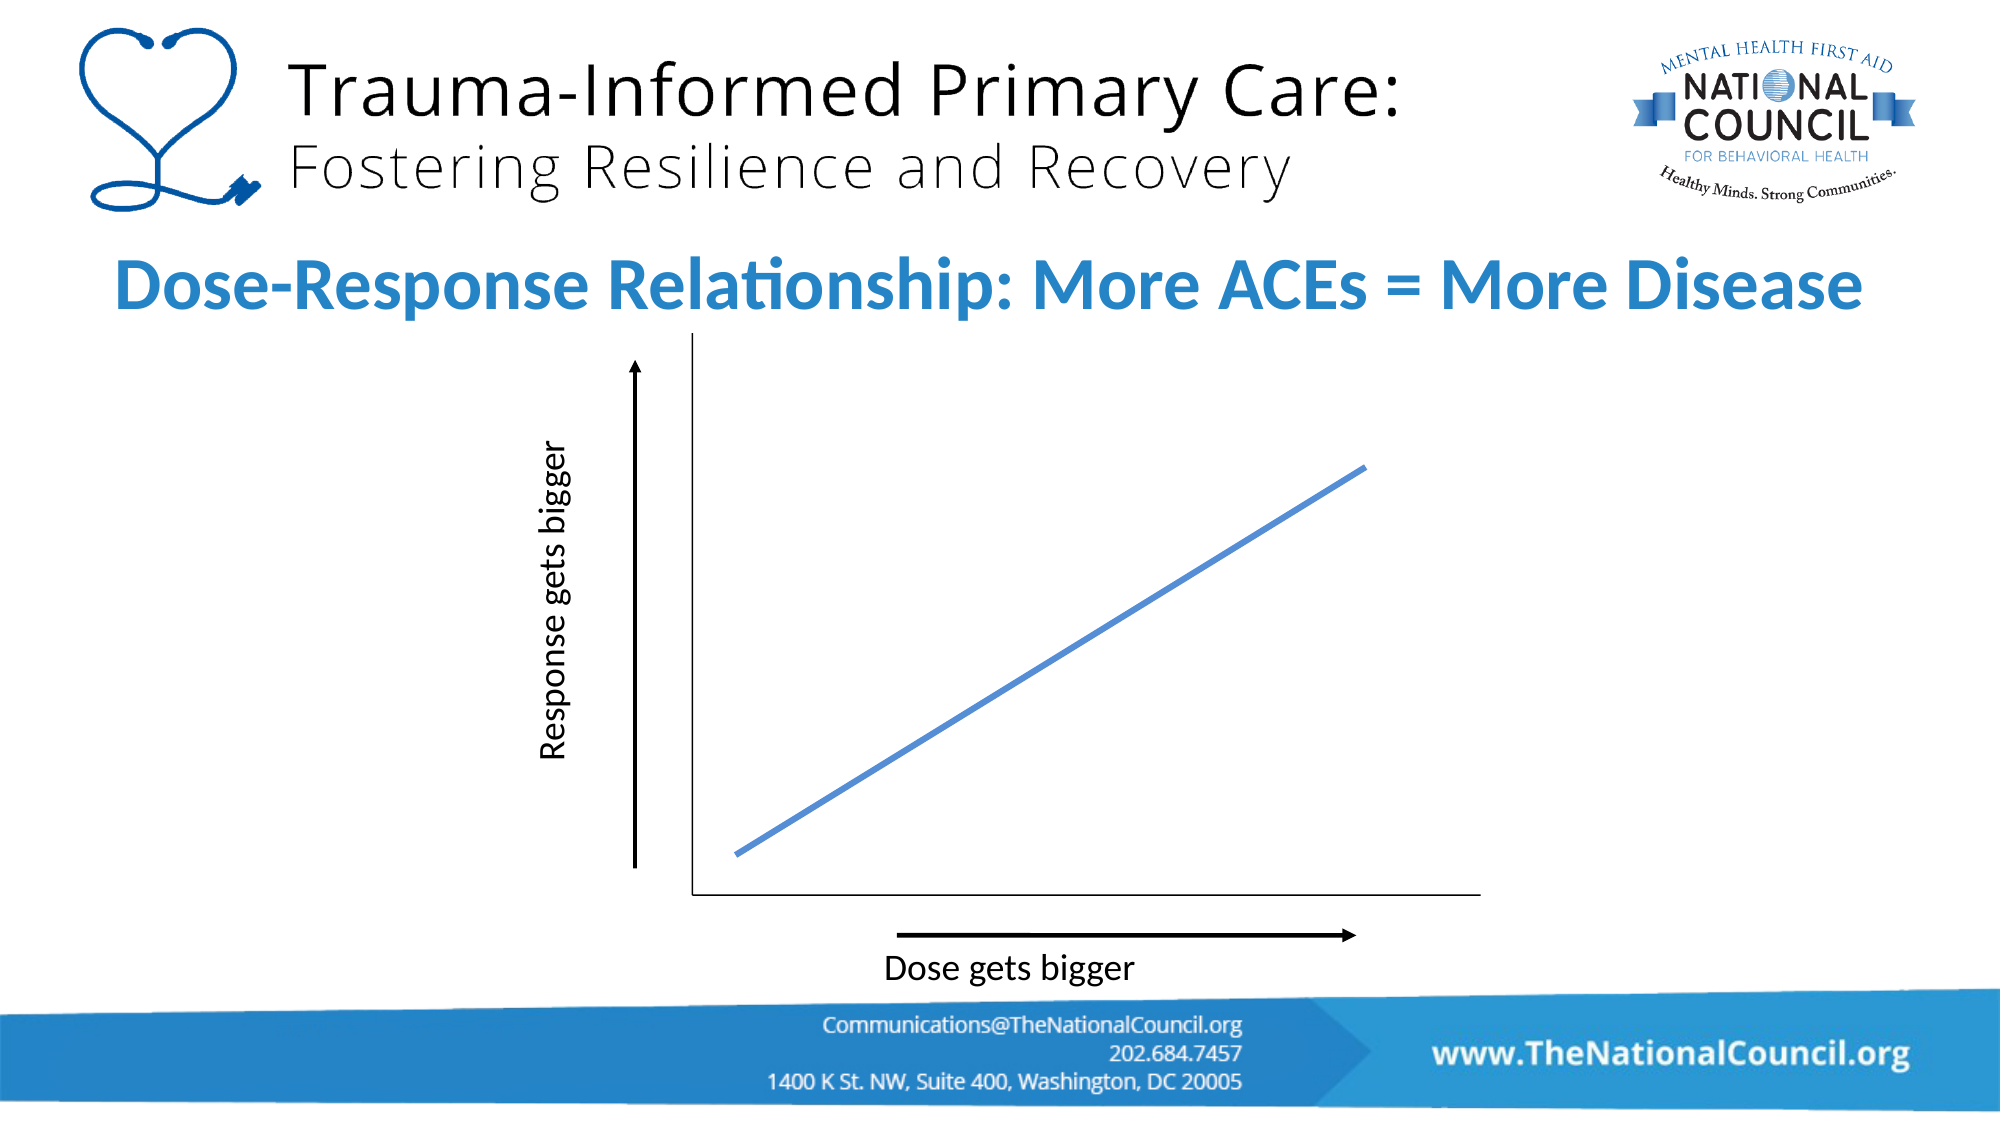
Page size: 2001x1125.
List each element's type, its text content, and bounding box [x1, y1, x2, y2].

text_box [519, 332, 1481, 994]
title Dose-Response Relationship: More ACEs = More Disease [99, 243, 1900, 317]
picture [0, 21, 1985, 221]
picture [0, 975, 2000, 1125]
